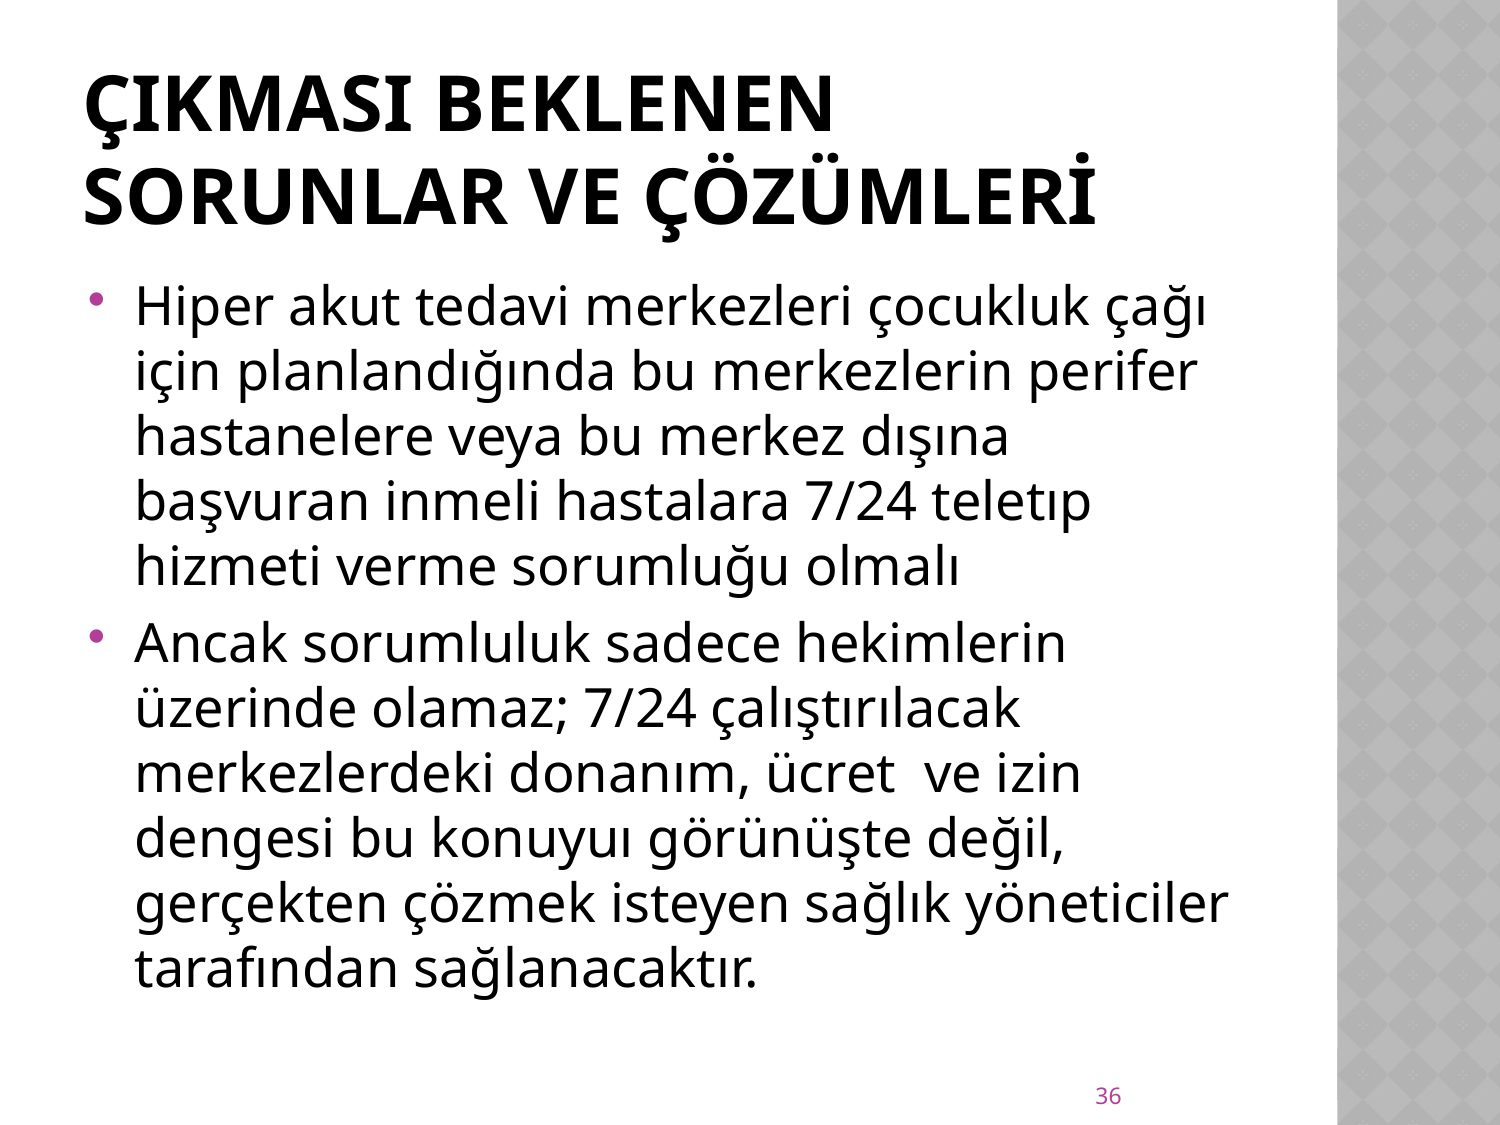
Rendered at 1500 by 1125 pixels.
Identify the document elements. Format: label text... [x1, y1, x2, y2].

slide_number 36 [1025, 1075, 1122, 1113]
list Hiper akut tedavi merkezleri çocukluk çağı için planlandığında bu merkezlerin perifer hastanelere veya bu merkez dışına başvuran inmeli hastalara 7/24 teletıp hizmeti verme sorumluğu olmalı Ancak sorumluluk sadece hekimlerin üzerinde olamaz; 7/24 çalıştırılacak merkezlerdeki donanım, ücret ve izin dengesi bu konuyuı görünüşte değil, gerçekten çözmek isteyen sağlık yöneticiler tarafından sağlanacaktır. [75, 264, 1263, 1059]
title çıkması beklenen sorunlar ve çözümleri [75, 52, 1263, 240]
